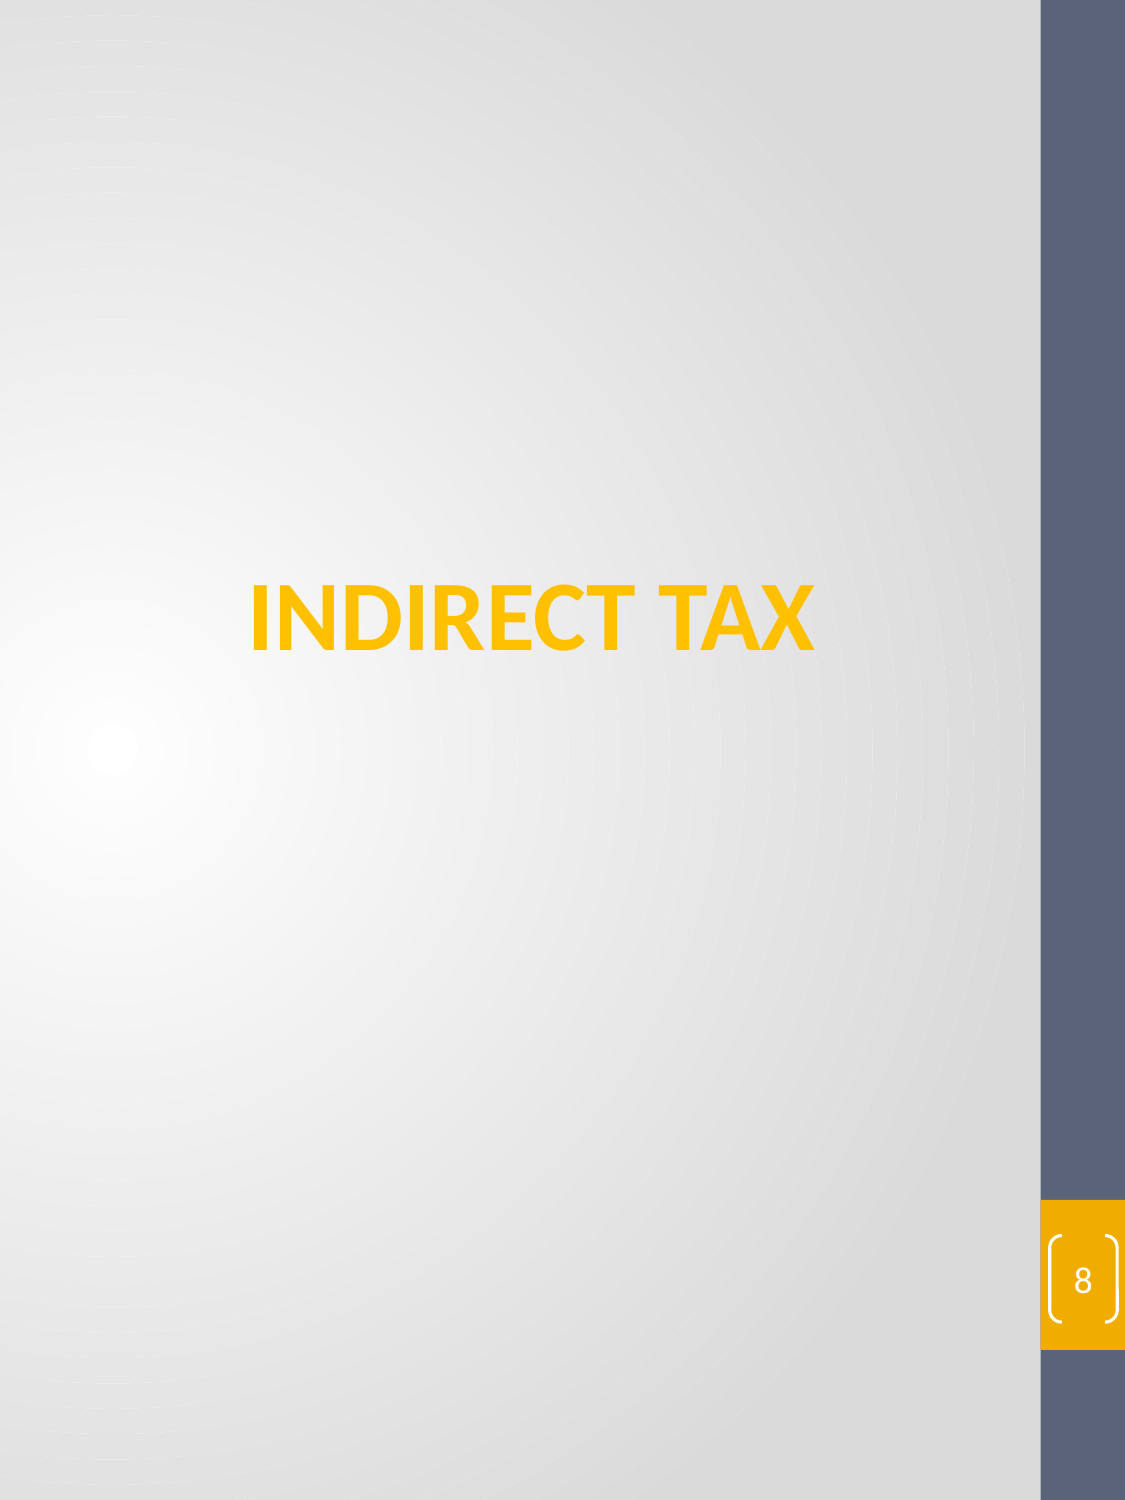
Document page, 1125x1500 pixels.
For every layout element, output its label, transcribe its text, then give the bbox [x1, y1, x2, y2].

list INDIRECT TAX [66, 360, 998, 679]
slide_number 8 [1048, 1233, 1119, 1324]
